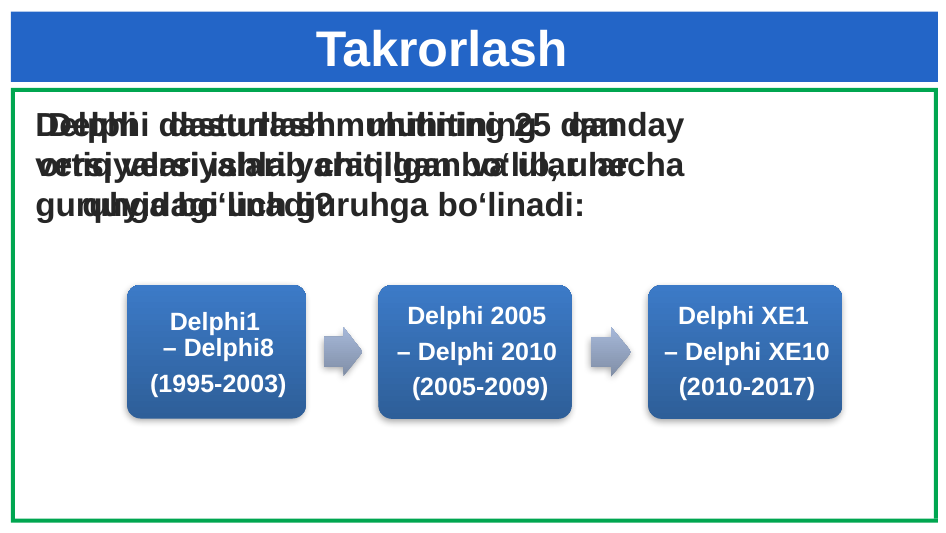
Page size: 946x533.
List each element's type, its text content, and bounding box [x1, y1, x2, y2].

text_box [122, 151, 849, 431]
title Takrorlash [0, 16, 898, 77]
text_box Delphi dasturlash muhitining 25 dan ortiq versiyalari yaratilgan bo‘lib, ular quyidagi uch guruhga bo‘linadi: [30, 103, 638, 224]
text_box Delphi dasturlash muhitining qanday versiyalari ishlab chiqilgan va ular necha guruhga bo‘linadi? [638, 103, 686, 149]
